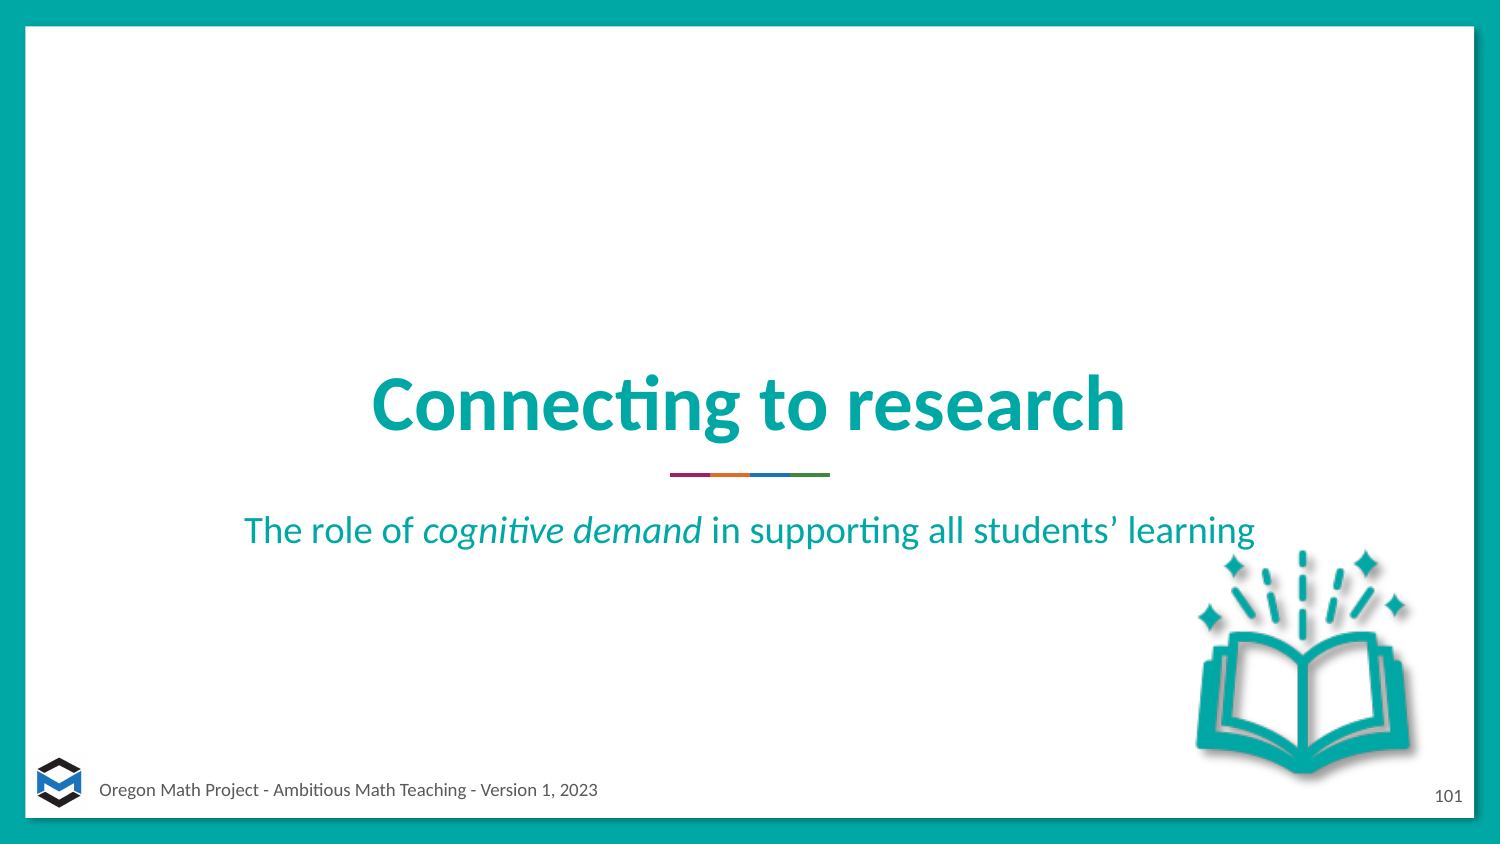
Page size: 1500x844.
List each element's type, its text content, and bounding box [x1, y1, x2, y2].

subtitle The role of cognitive demand in supporting all students’ learning [187, 492, 1313, 601]
picture [1178, 537, 1442, 801]
picture [670, 473, 830, 477]
slide_number 101 [1355, 772, 1475, 818]
title Connecting to research [187, 159, 1313, 454]
picture [29, 754, 89, 811]
